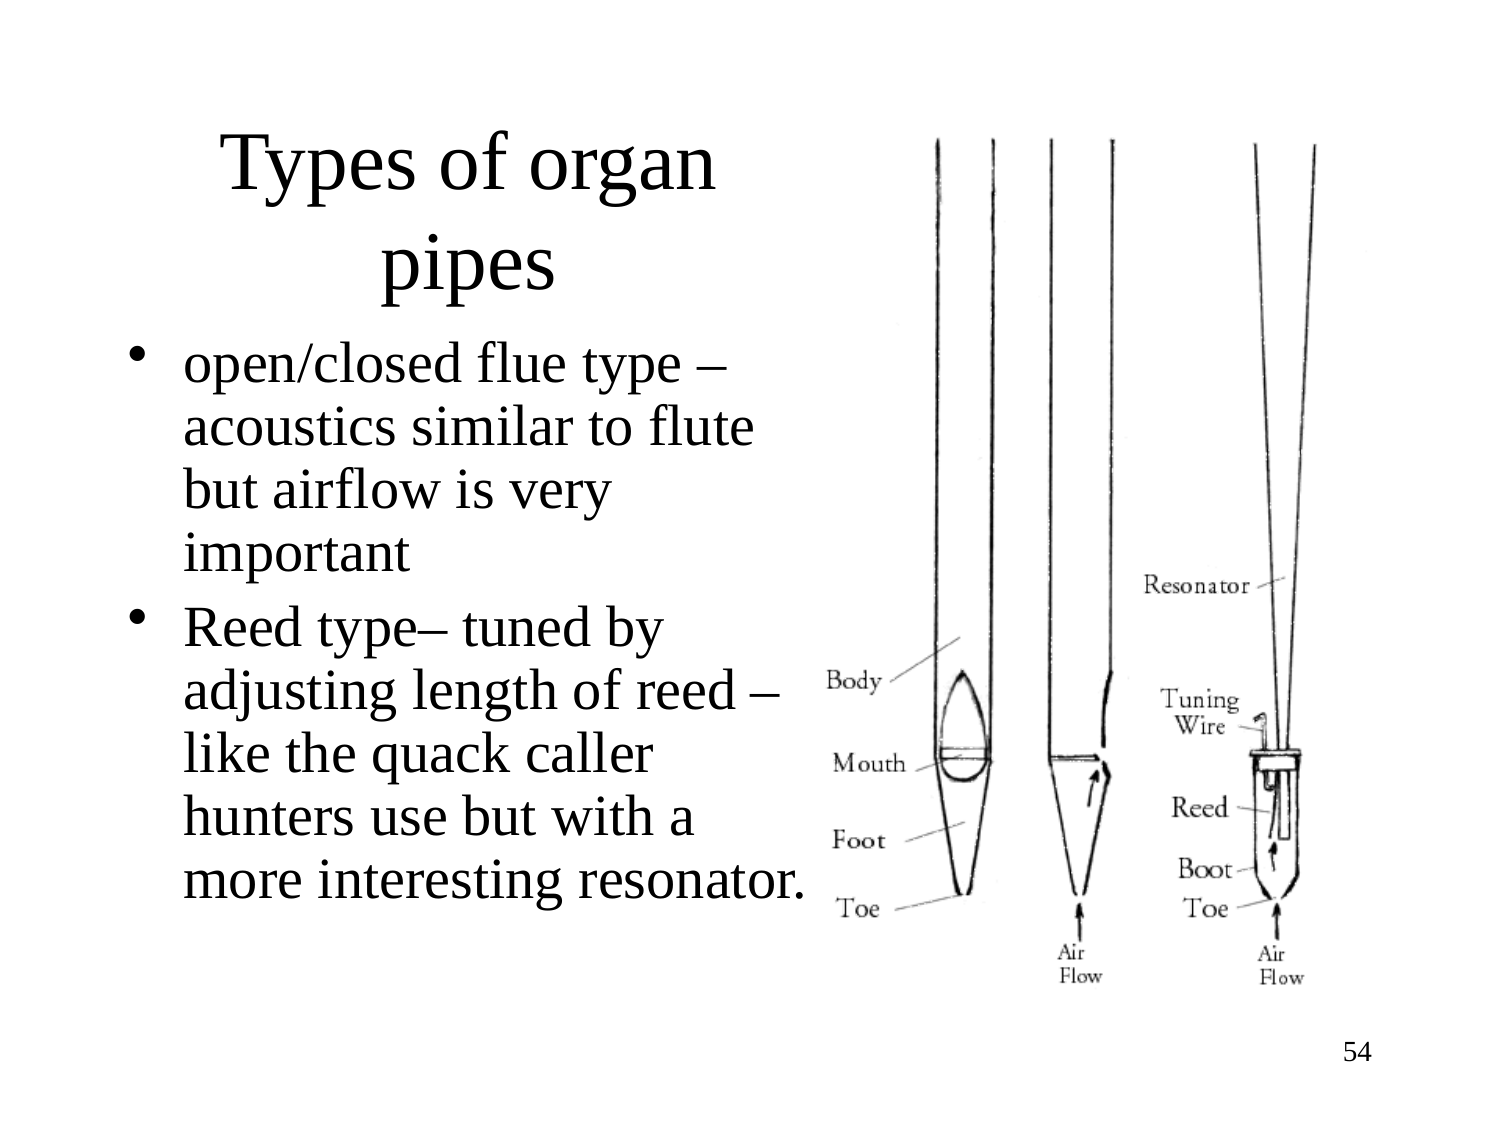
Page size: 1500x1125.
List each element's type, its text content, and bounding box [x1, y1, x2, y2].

picture [812, 74, 1376, 991]
title Types of organ pipes [124, 112, 807, 301]
list open/closed flue type – acoustics similar to flute but airflow is very important Reed type– tuned by adjusting length of reed – like the quack caller hunters use but with a more interesting resonator. [112, 324, 826, 1001]
slide_number 54 [1074, 1024, 1388, 1101]
